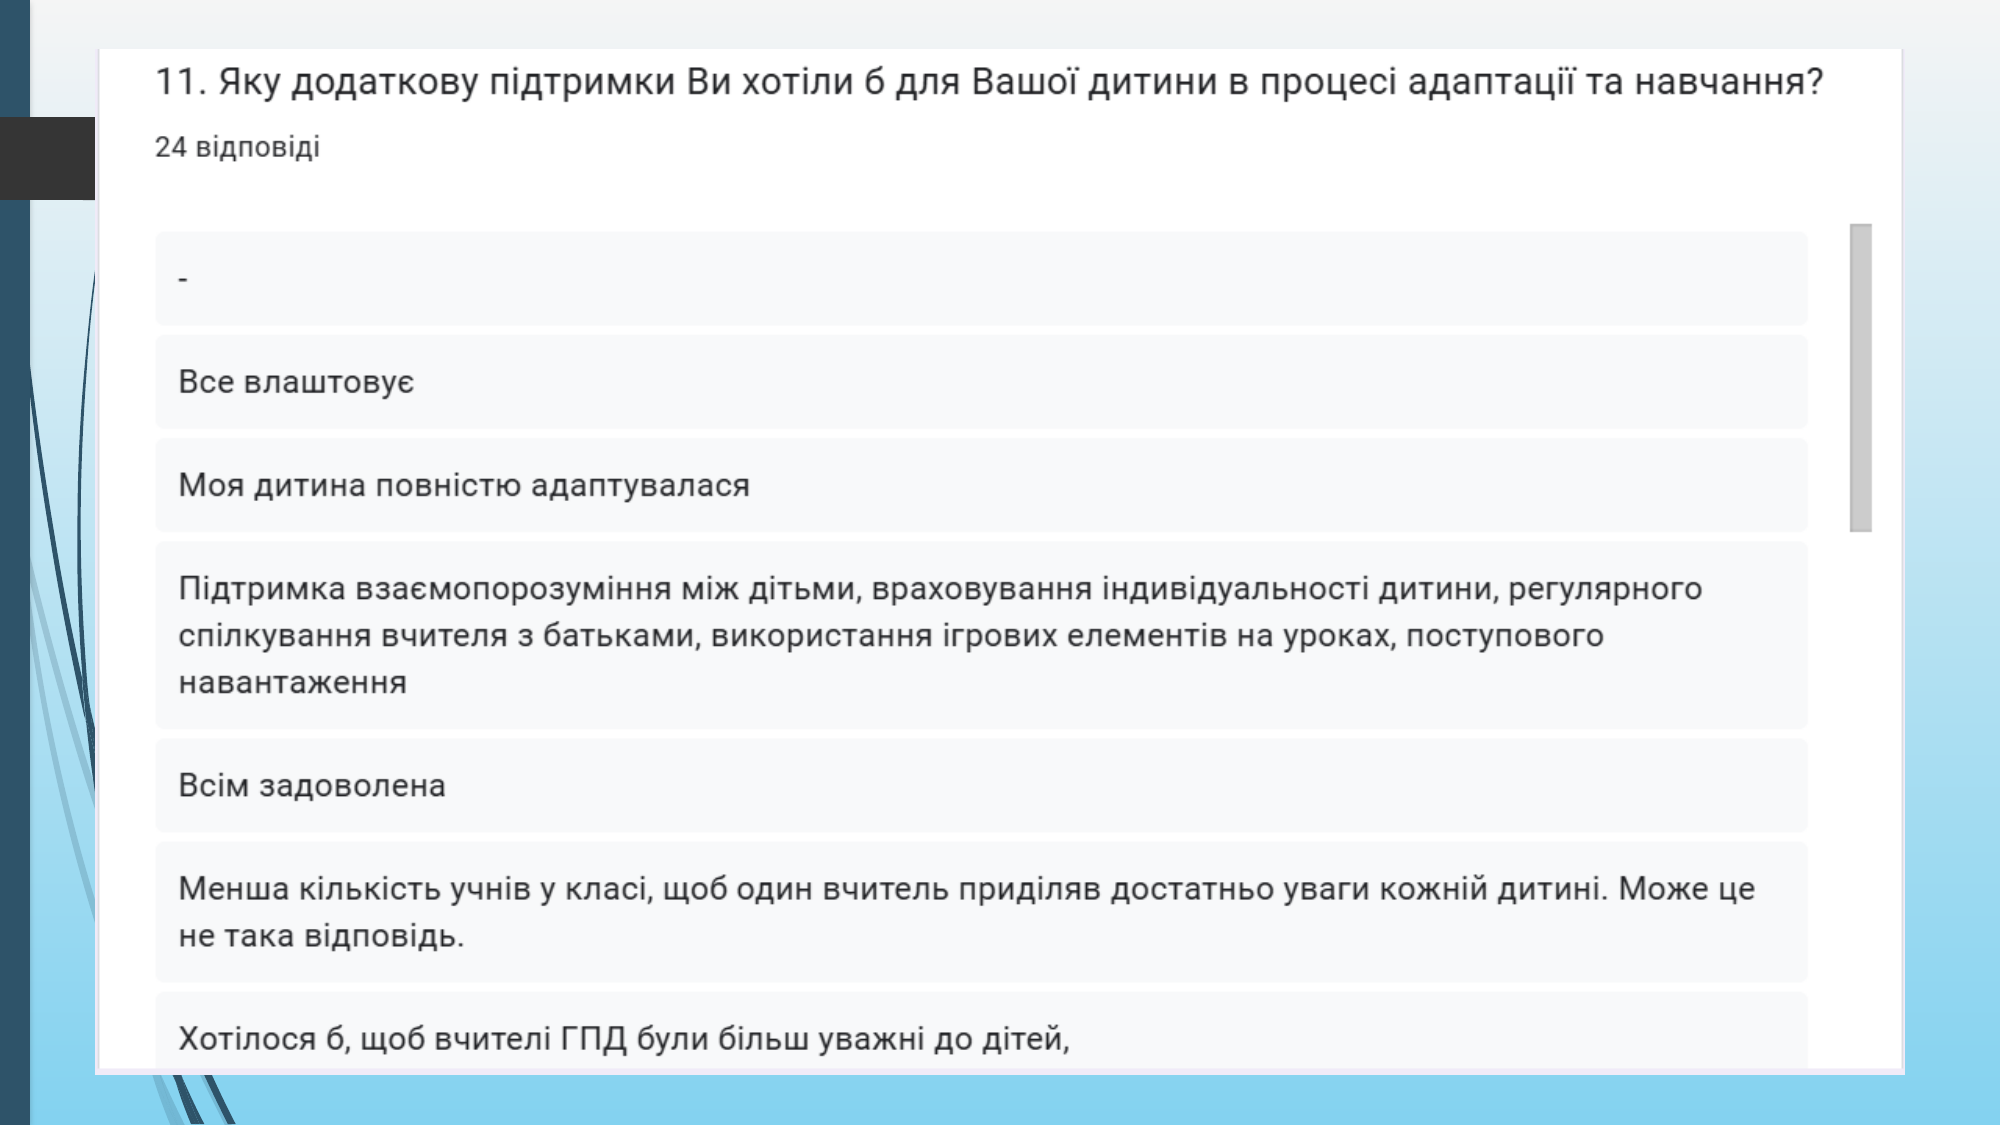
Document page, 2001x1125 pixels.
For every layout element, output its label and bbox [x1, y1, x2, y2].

picture [95, 49, 1905, 1076]
